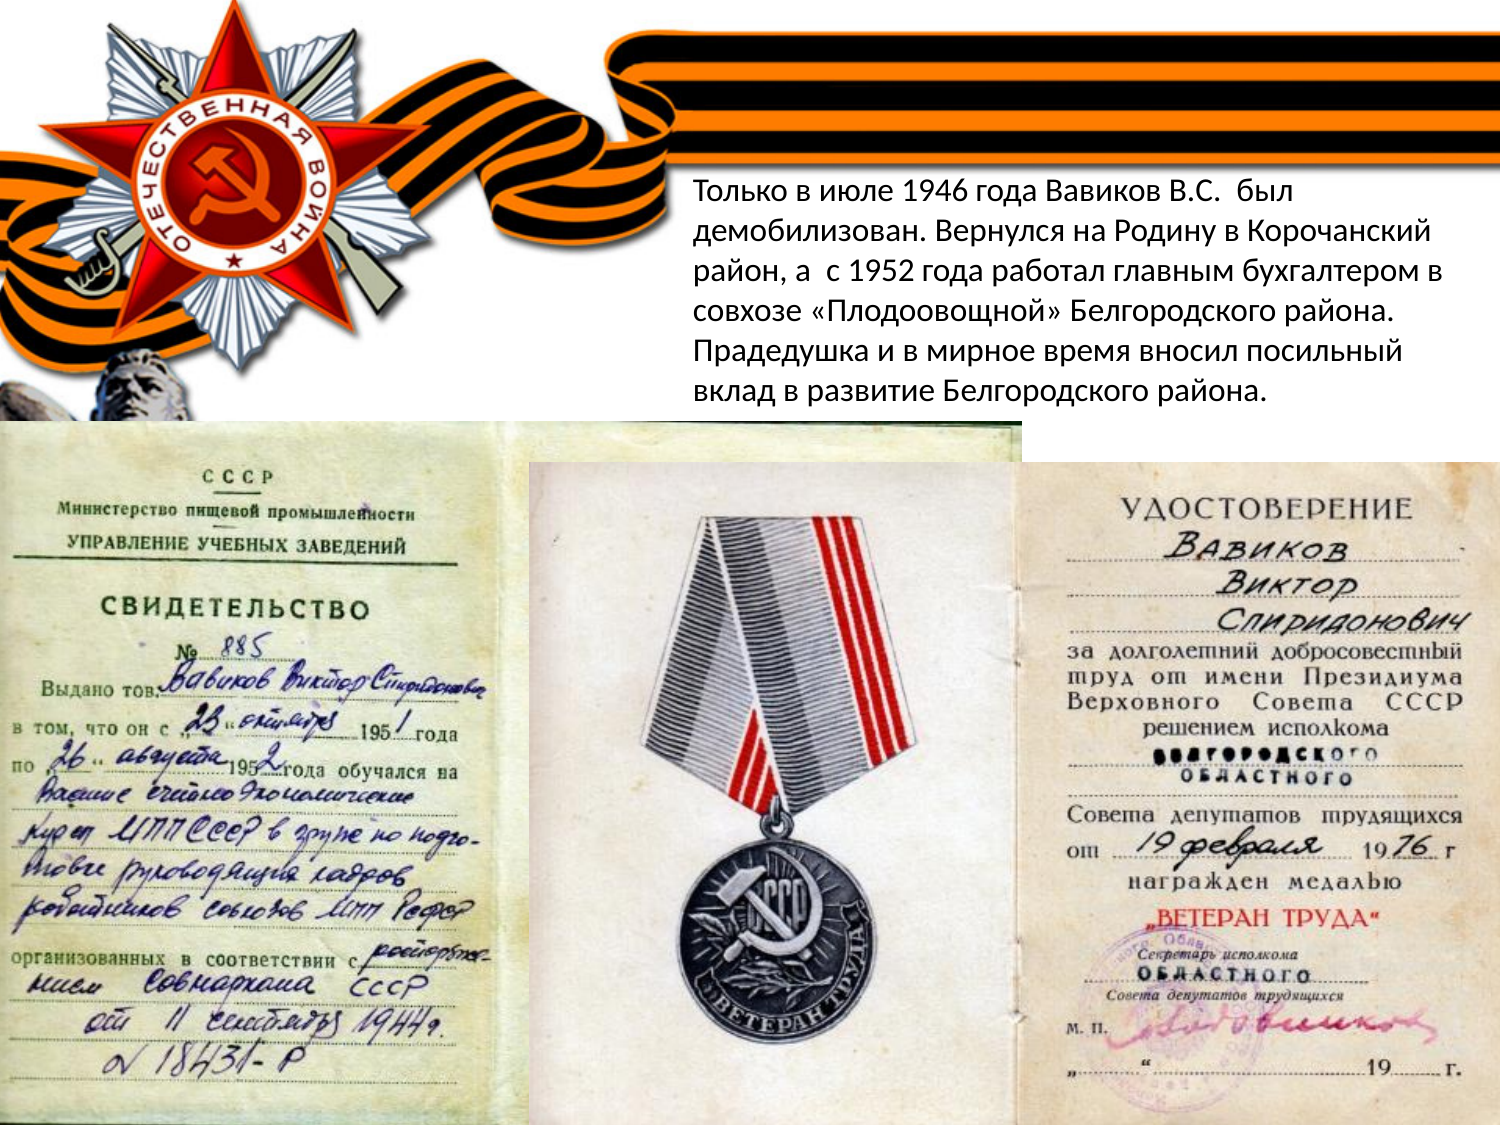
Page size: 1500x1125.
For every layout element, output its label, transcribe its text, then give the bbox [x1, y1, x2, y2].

picture [0, 0, 1500, 1125]
list Только в июле 1946 года Вавиков В.С. был демобилизован. Вернулся на Родину в Корочанский район, а с 1952 года работал главным бухгалтером в совхозе «Плодоовощной» Белгородского района. Прадедушка и в мирное время вносил посильный вклад в развитие Белгородского района. [621, 160, 1496, 433]
